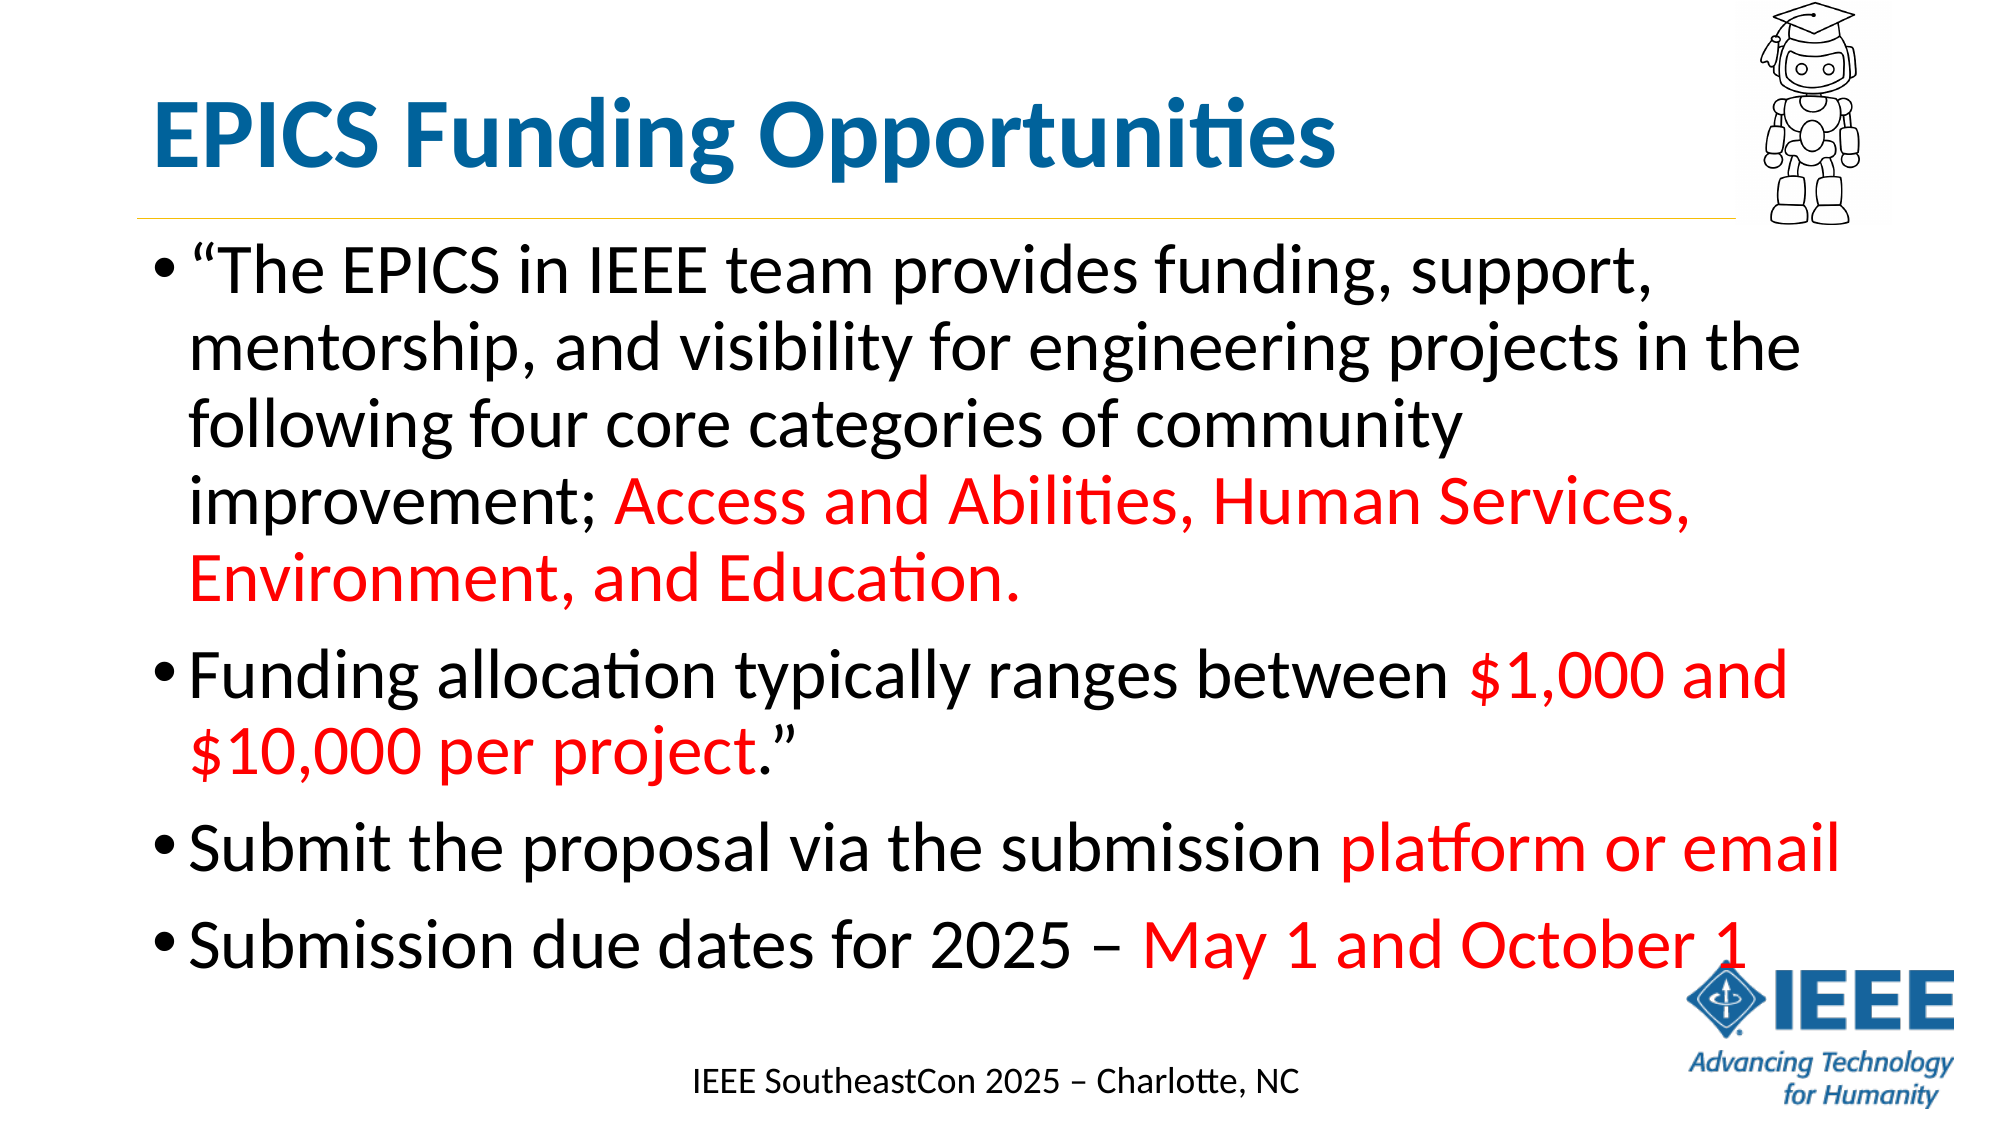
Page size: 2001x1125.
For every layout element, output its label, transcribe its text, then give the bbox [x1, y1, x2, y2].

picture [1686, 959, 1954, 1109]
title EPICS Funding Opportunities [137, 59, 1677, 210]
list “The EPICS in IEEE team provides funding, support, mentorship, and visibility for engineering projects in the following four core categories of community improvement; Access and Abilities, Human Services, Environment, and Education. Funding allocation typically ranges between $1,000 and $10,000 per project.” Submit the proposal via the submission platform or email Submission due dates for 2025 – May 1 and October 1 [137, 224, 1863, 1035]
